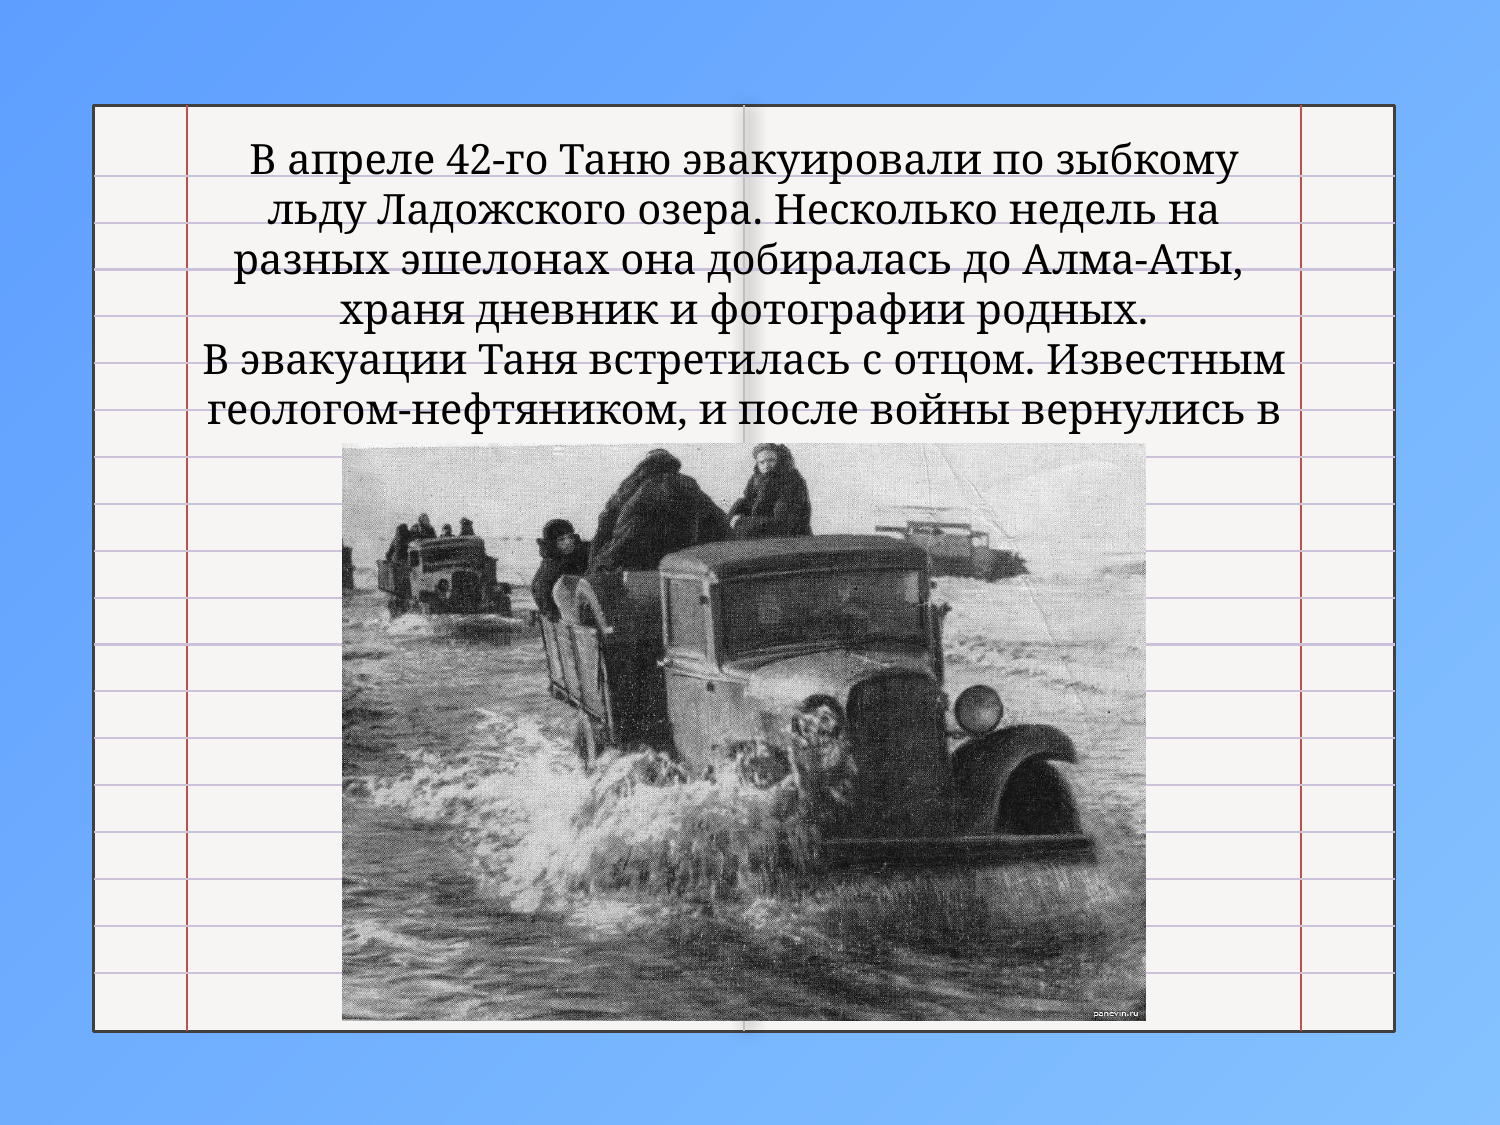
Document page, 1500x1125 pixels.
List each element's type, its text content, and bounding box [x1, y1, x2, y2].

text_box [760, 977, 1397, 1033]
text_box [757, 103, 1397, 177]
text_box В апреле 42-го Таню эвакуировали по зыбкому льду Ладожского озера. Несколько недель на разных эшелонах она добиралась до Алма-Аты, храня дневник и фотографии родных. В эвакуации Таня встретилась с отцом. Известным геологом-нефтяником, и после войны вернулись в Ленинград [187, 125, 1301, 174]
text_box [92, 979, 738, 1033]
text_box [92, 103, 740, 175]
picture [342, 443, 1146, 1021]
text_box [93, 175, 1395, 973]
